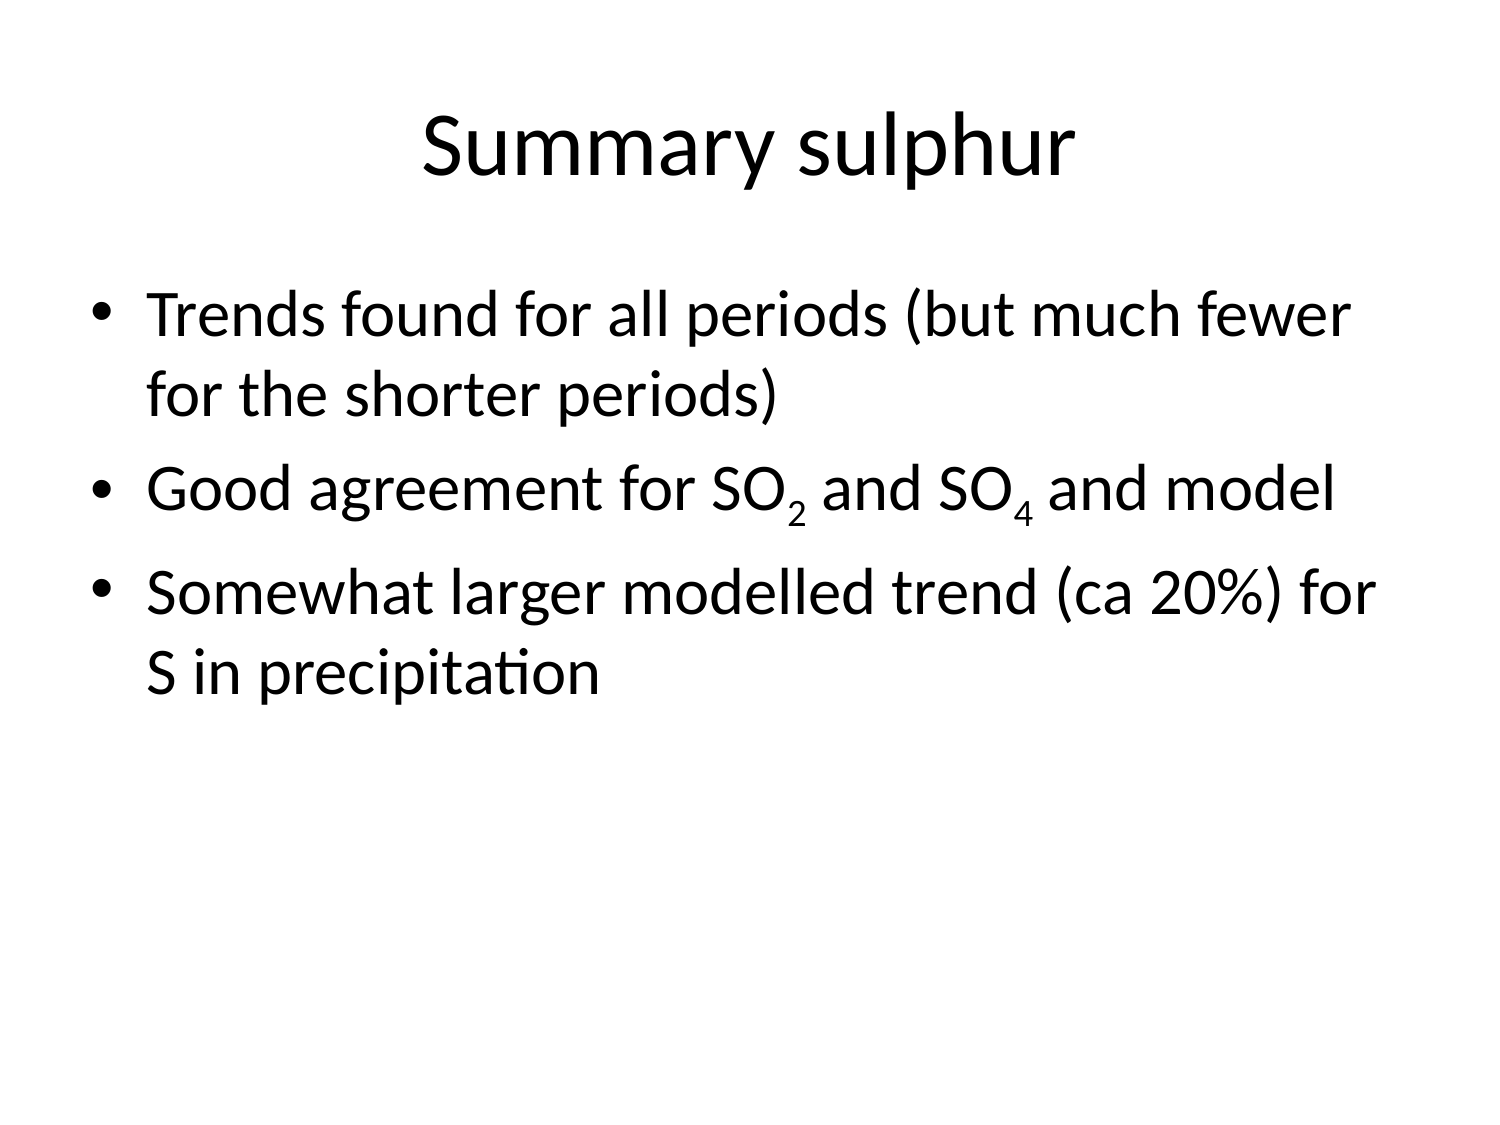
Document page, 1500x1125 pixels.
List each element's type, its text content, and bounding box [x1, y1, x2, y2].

list Trends found for all periods (but much fewer for the shorter periods) Good agreement for SO2 and SO4 and model Somewhat larger modelled trend (ca 20%) for S in precipitation [75, 262, 1425, 1005]
title Summary sulphur [75, 45, 1425, 233]
